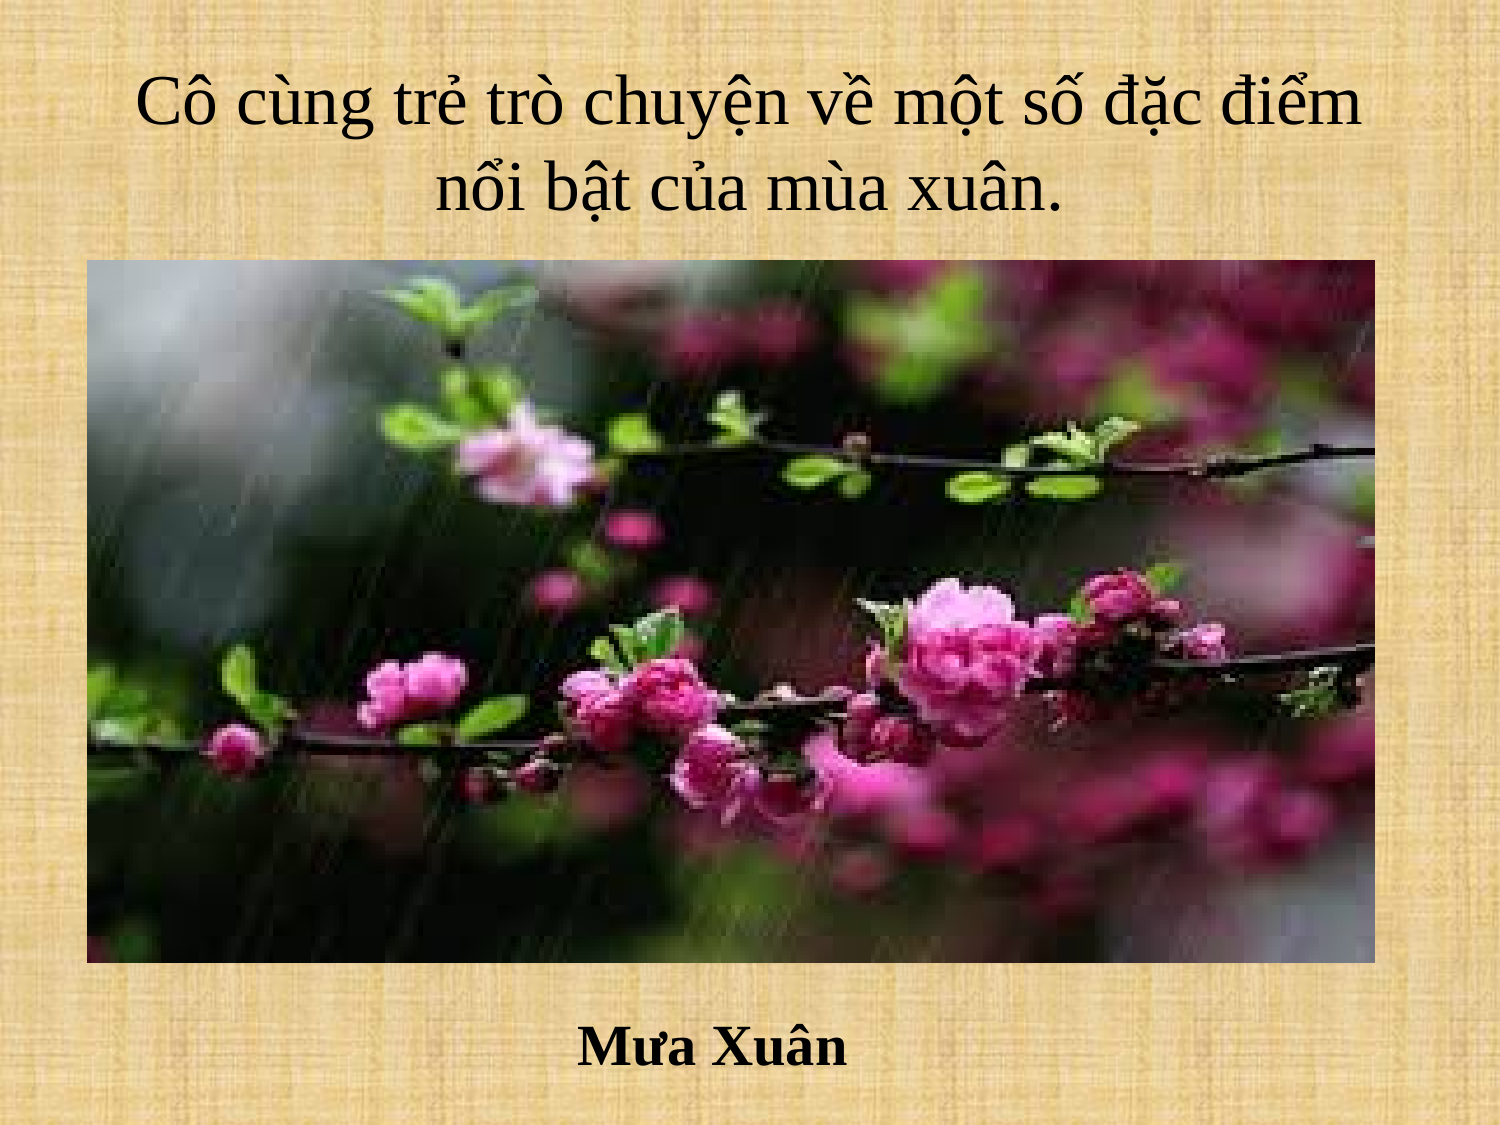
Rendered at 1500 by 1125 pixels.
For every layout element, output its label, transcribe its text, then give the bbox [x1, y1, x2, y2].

picture [0, 0, 1500, 1125]
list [87, 260, 1376, 963]
text_box Mưa Xuân [374, 999, 1050, 1085]
title Cô cùng trẻ trò chuyện về một số đặc điểm nổi bật của mùa xuân. [75, 45, 1425, 233]
